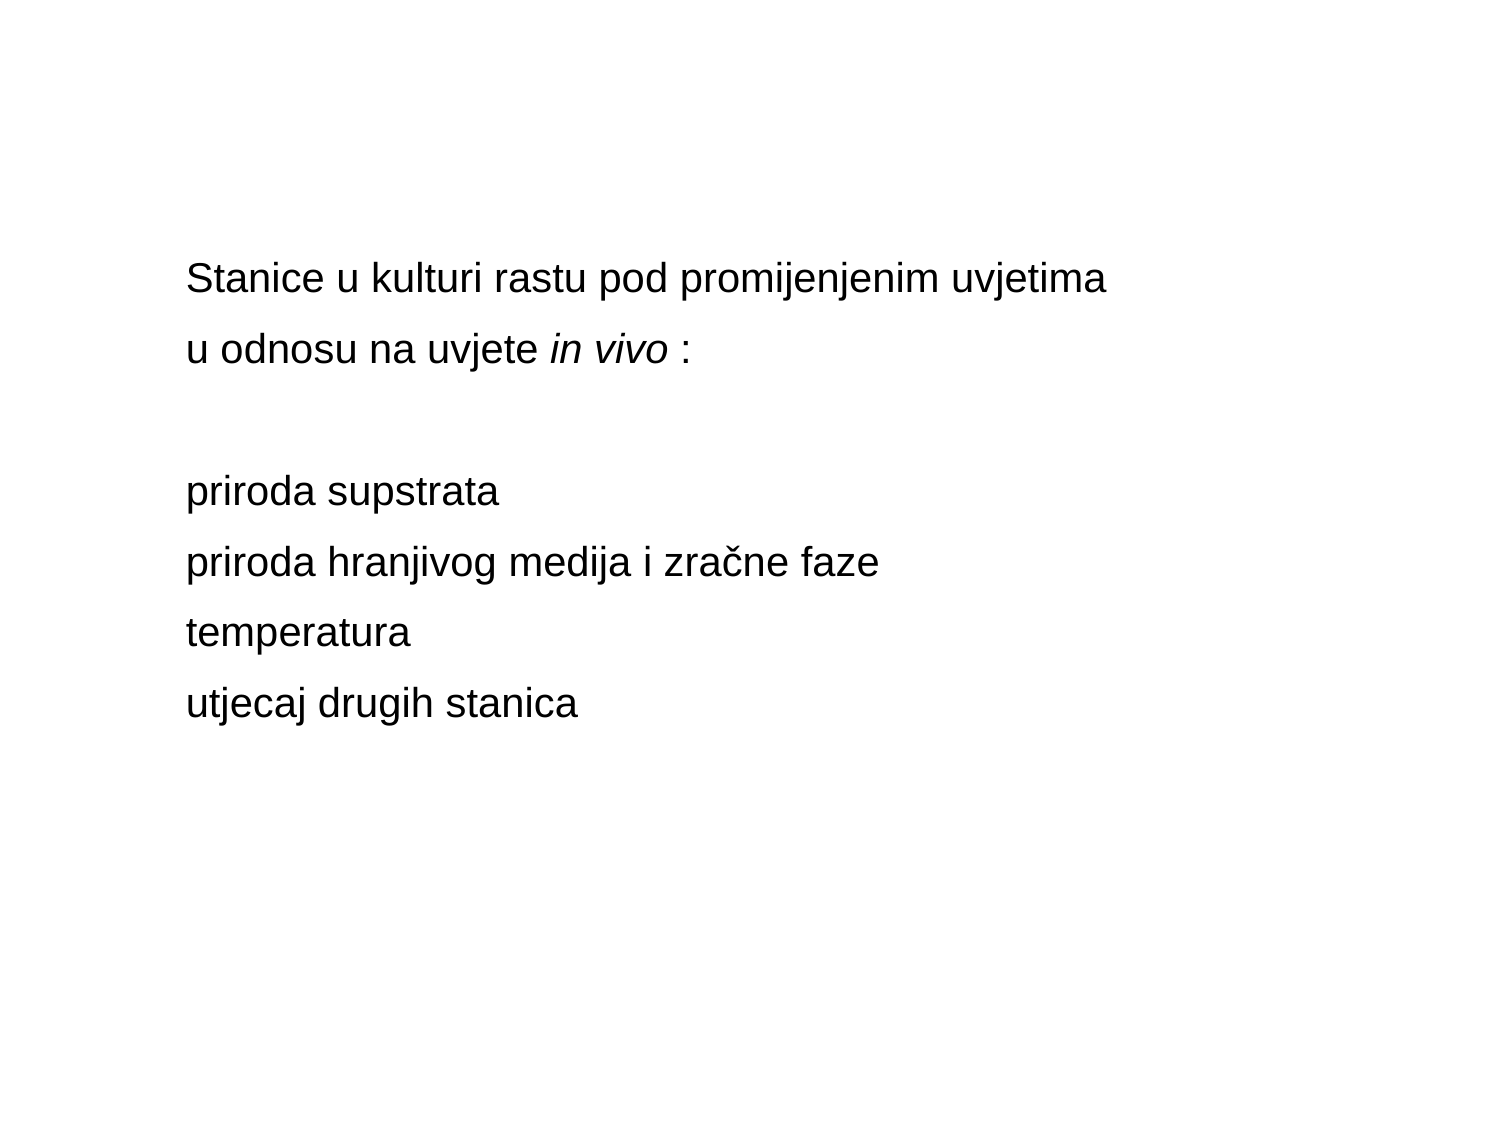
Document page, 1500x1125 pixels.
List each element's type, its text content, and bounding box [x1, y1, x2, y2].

text_box Stanice u kulturi rastu pod promijenjenim uvjetima u odnosu na uvjete in vivo : priroda supstrata priroda hranjivog medija i zračne faze temperatura utjecaj drugih stanica [171, 243, 1388, 876]
